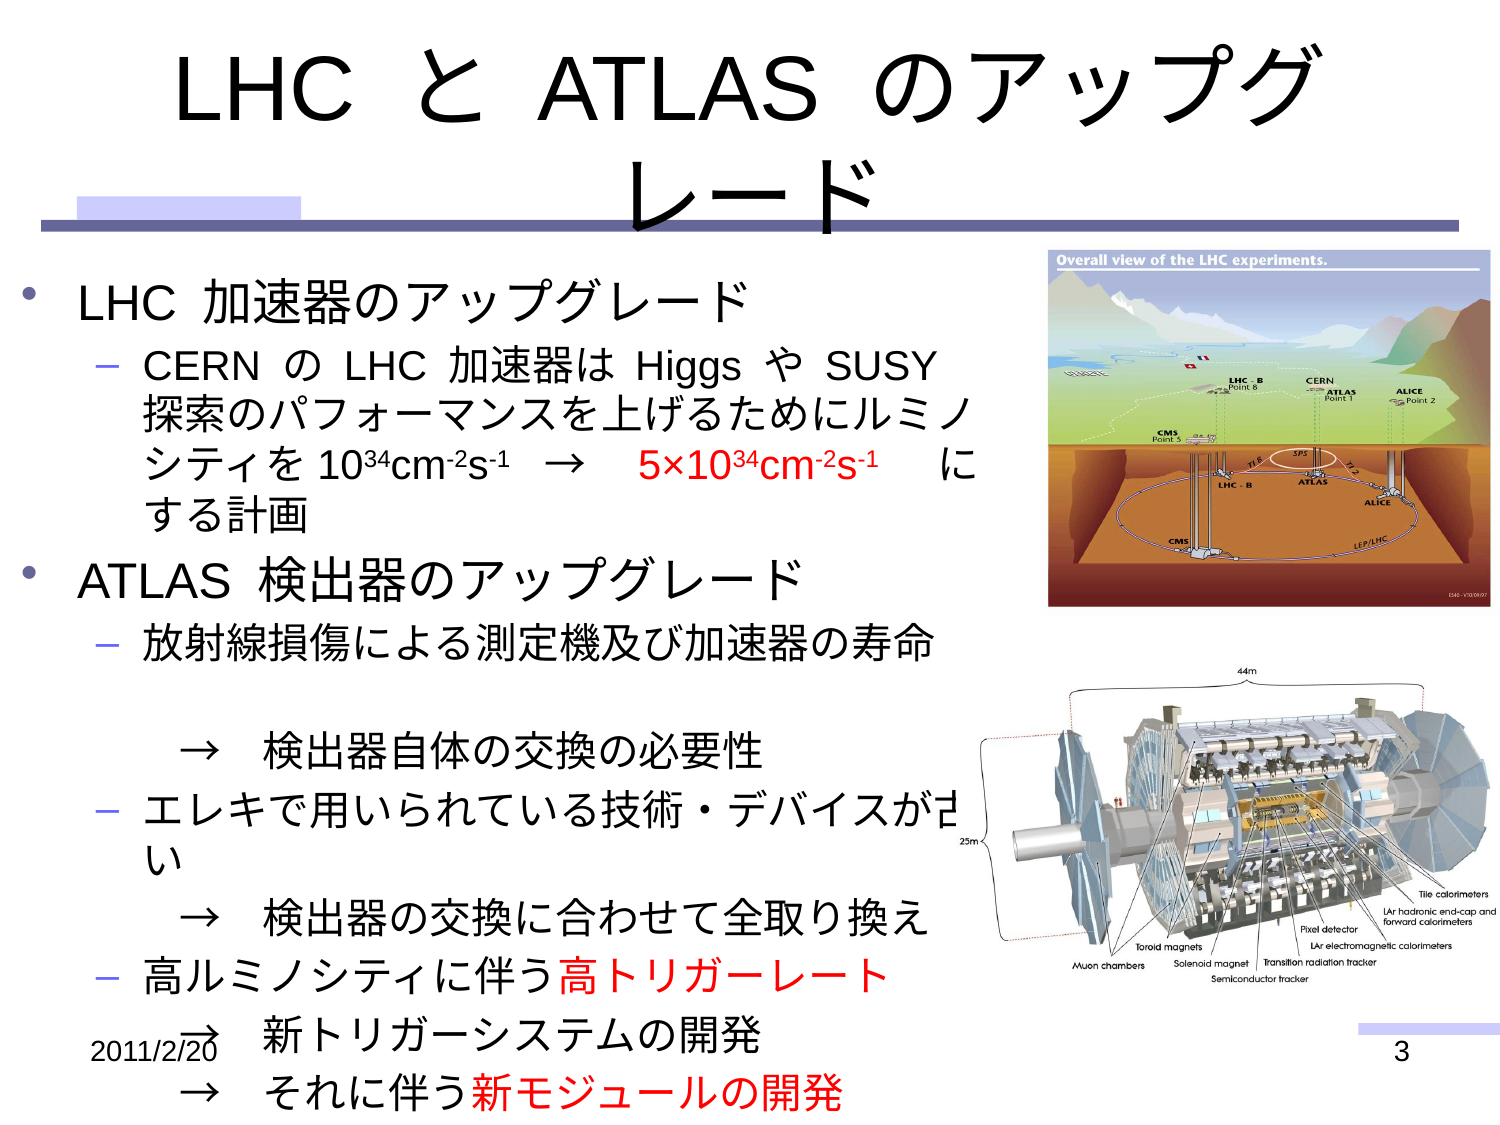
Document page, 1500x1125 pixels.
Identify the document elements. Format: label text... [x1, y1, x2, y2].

title LHC と ATLAS のアップグレード [74, 44, 1426, 233]
slide_number 3 [1074, 1024, 1426, 1103]
list LHC 加速器のアップグレード CERN の LHC 加速器は Higgs や SUSY 探索のパフォーマンスを上げるためにルミノシティを1034cm-2s-1 → 5×1034cm-2s-1 にする計画 ATLAS 検出器のアップグレード 放射線損傷による測定機及び加速器の寿命 → 検出器自体の交換の必要性 エレキで用いられている技術・デバイスが古い → 検出器の交換に合わせて全取り換え 高ルミノシティに伴う高トリガーレート → 新トリガーシステムの開発 → それに伴う新モジュールの開発 [5, 262, 1011, 988]
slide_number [74, 1024, 426, 1103]
picture [956, 644, 1500, 995]
picture [1039, 243, 1500, 616]
